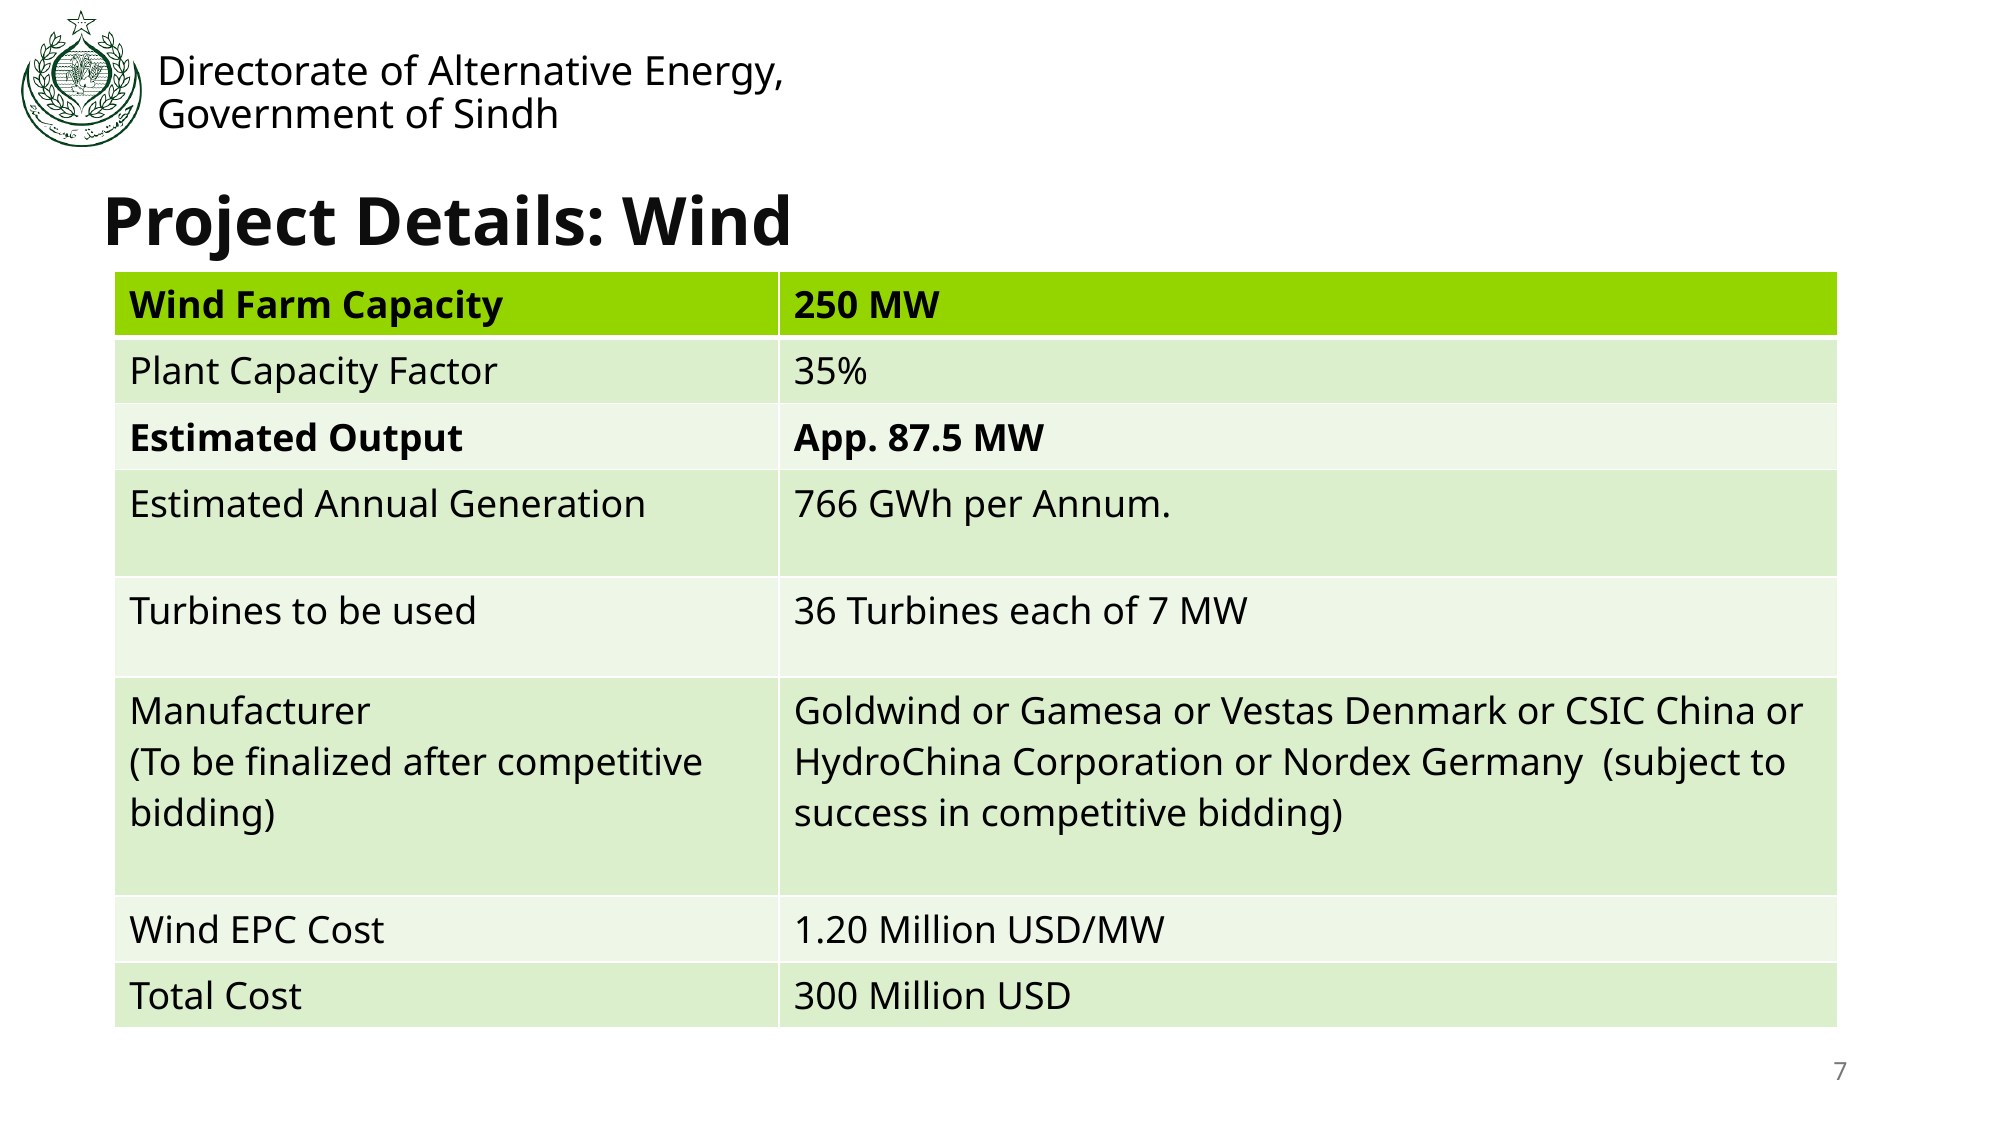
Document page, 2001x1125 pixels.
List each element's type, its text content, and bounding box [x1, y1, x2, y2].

table_cell 766 GWh per Annum. [780, 470, 1837, 576]
table_cell App. 87.5 MW [780, 404, 1837, 469]
text_box Project Details: Wind [87, 171, 1326, 272]
table_cell 36 Turbines each of 7 MW [780, 578, 1837, 676]
table_cell Plant Capacity Factor [115, 340, 778, 403]
slide_number 7 [1412, 1042, 1863, 1103]
table_cell 300 Million USD [780, 963, 1837, 1027]
table_cell Manufacturer (To be finalized after competitive bidding) [115, 678, 778, 895]
table_cell Total Cost [115, 963, 778, 1027]
table_cell 1.20 Million USD/MW [780, 897, 1837, 961]
table_cell Turbines to be used [115, 578, 778, 676]
table_cell Estimated Output [115, 404, 778, 469]
table_header 250 MW [780, 272, 1837, 335]
table_cell Estimated Annual Generation [115, 470, 778, 576]
table_header Wind Farm Capacity [115, 272, 778, 335]
table_cell 35% [780, 340, 1837, 403]
table_cell Wind EPC Cost [115, 897, 778, 961]
picture [21, 9, 142, 147]
table_cell Goldwind or Gamesa or Vestas Denmark or CSIC China or HydroChina Corporation or Nordex Germany (subject to success in competitive bidding) [780, 678, 1837, 895]
